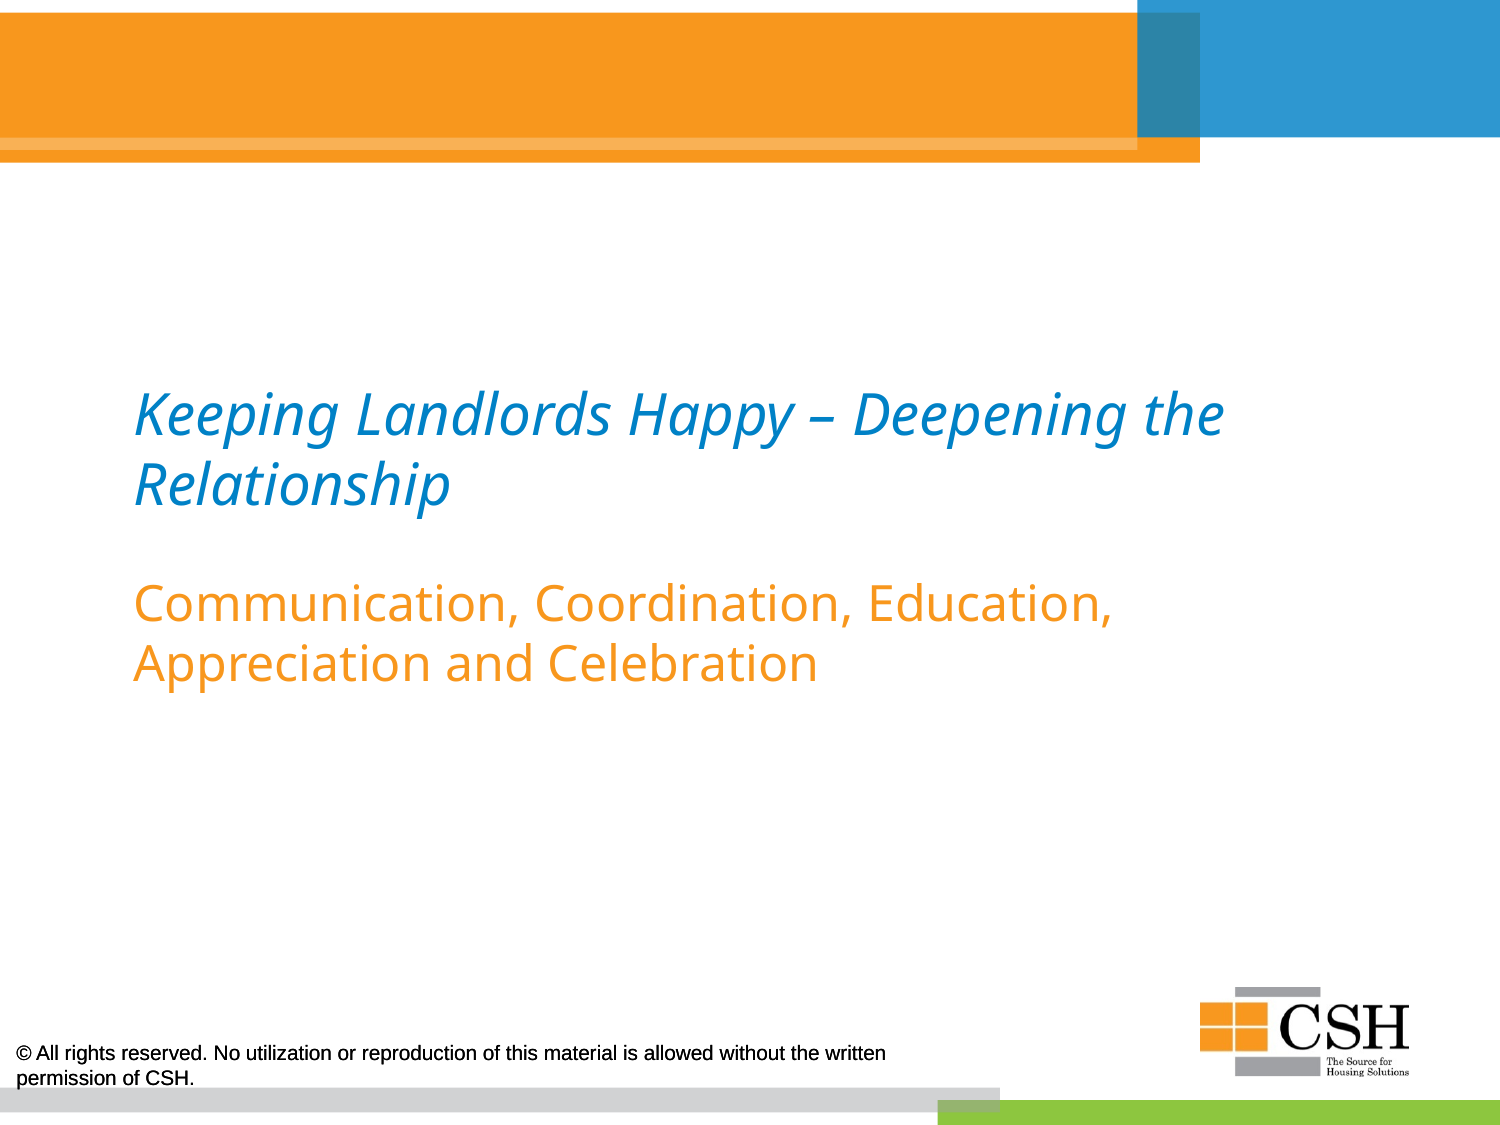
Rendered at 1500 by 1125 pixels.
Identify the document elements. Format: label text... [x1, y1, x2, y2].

list Keeping Landlords Happy – Deepening the Relationship [118, 307, 1394, 532]
picture [1200, 987, 1409, 1077]
title Communication, Coordination, Education, Appreciation and Celebration [118, 556, 1474, 781]
